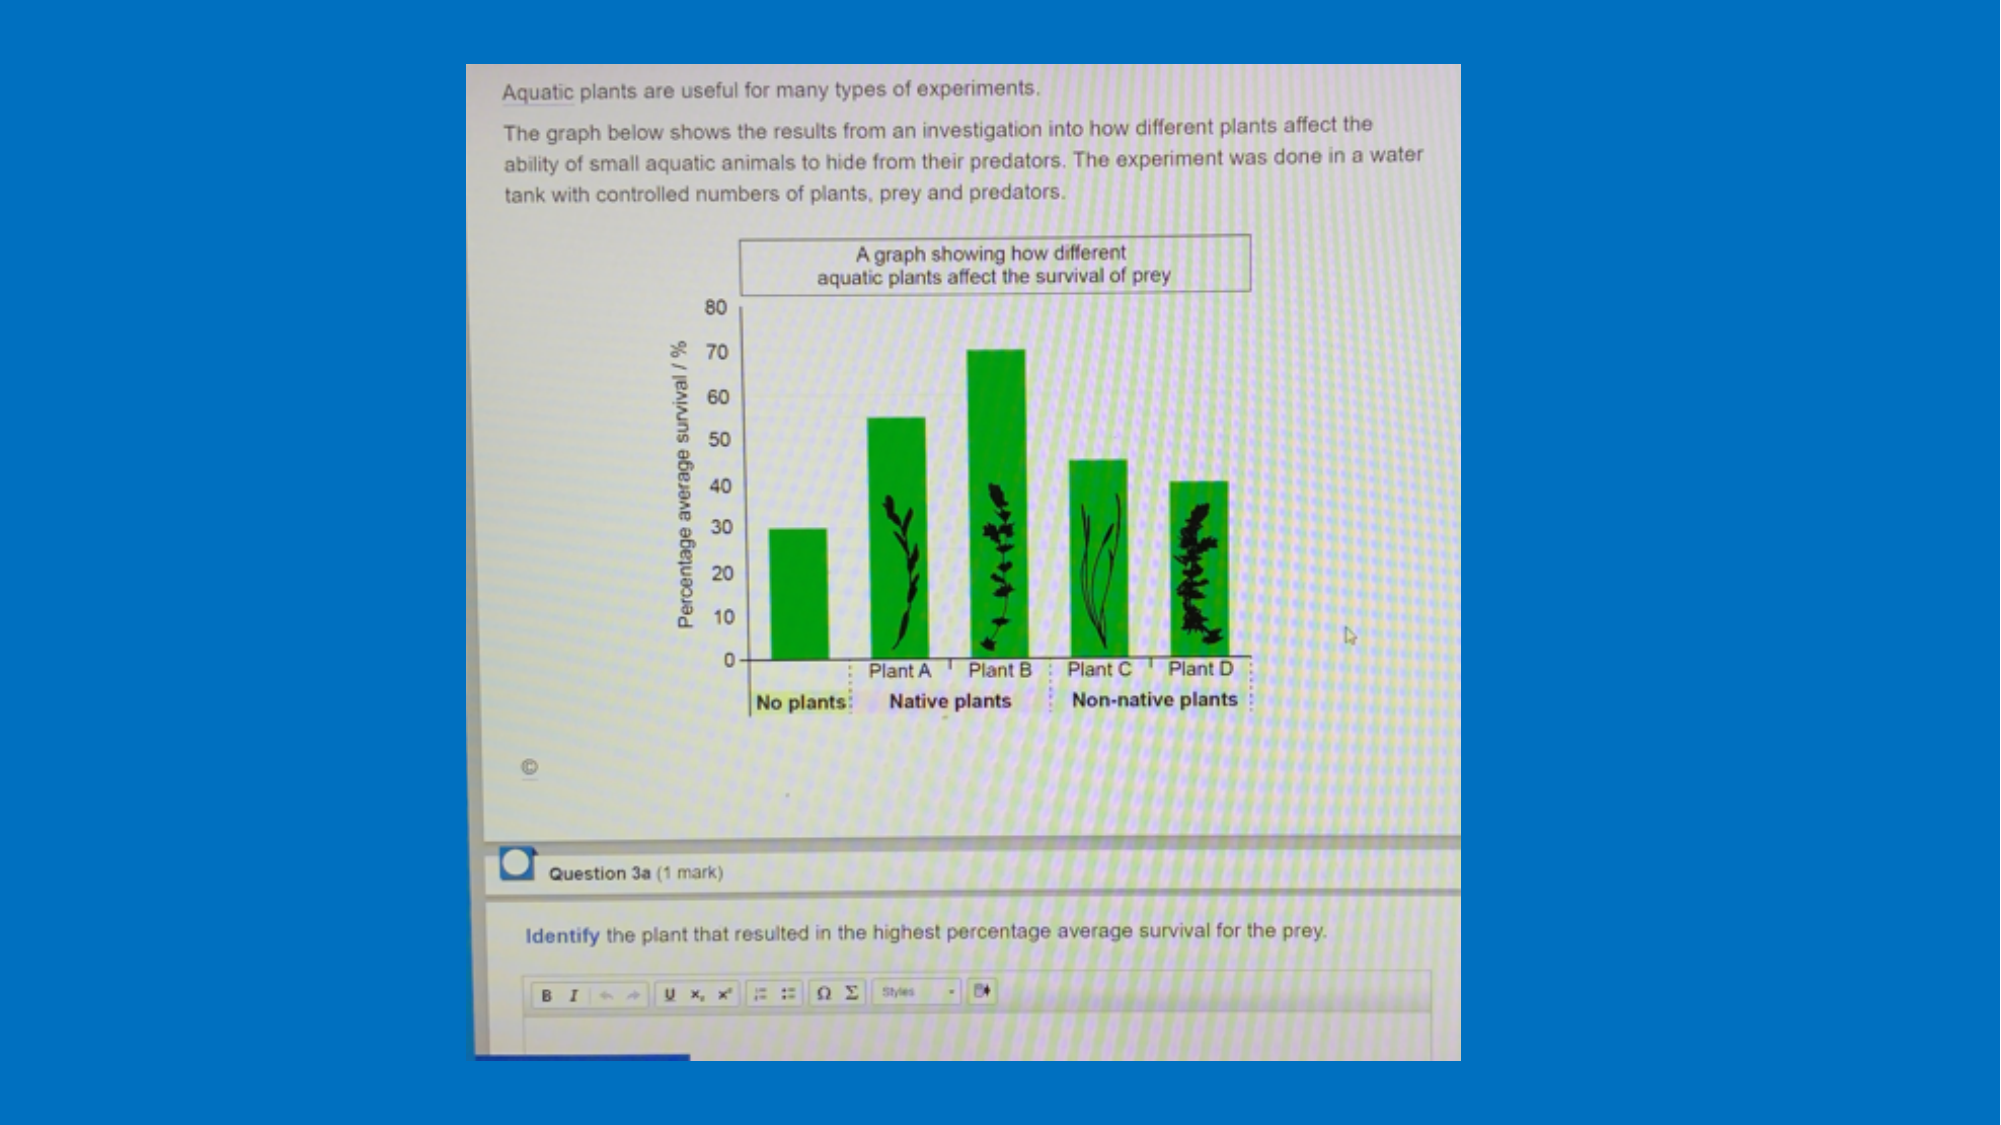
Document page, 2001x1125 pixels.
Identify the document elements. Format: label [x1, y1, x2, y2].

picture [466, 64, 1461, 1061]
